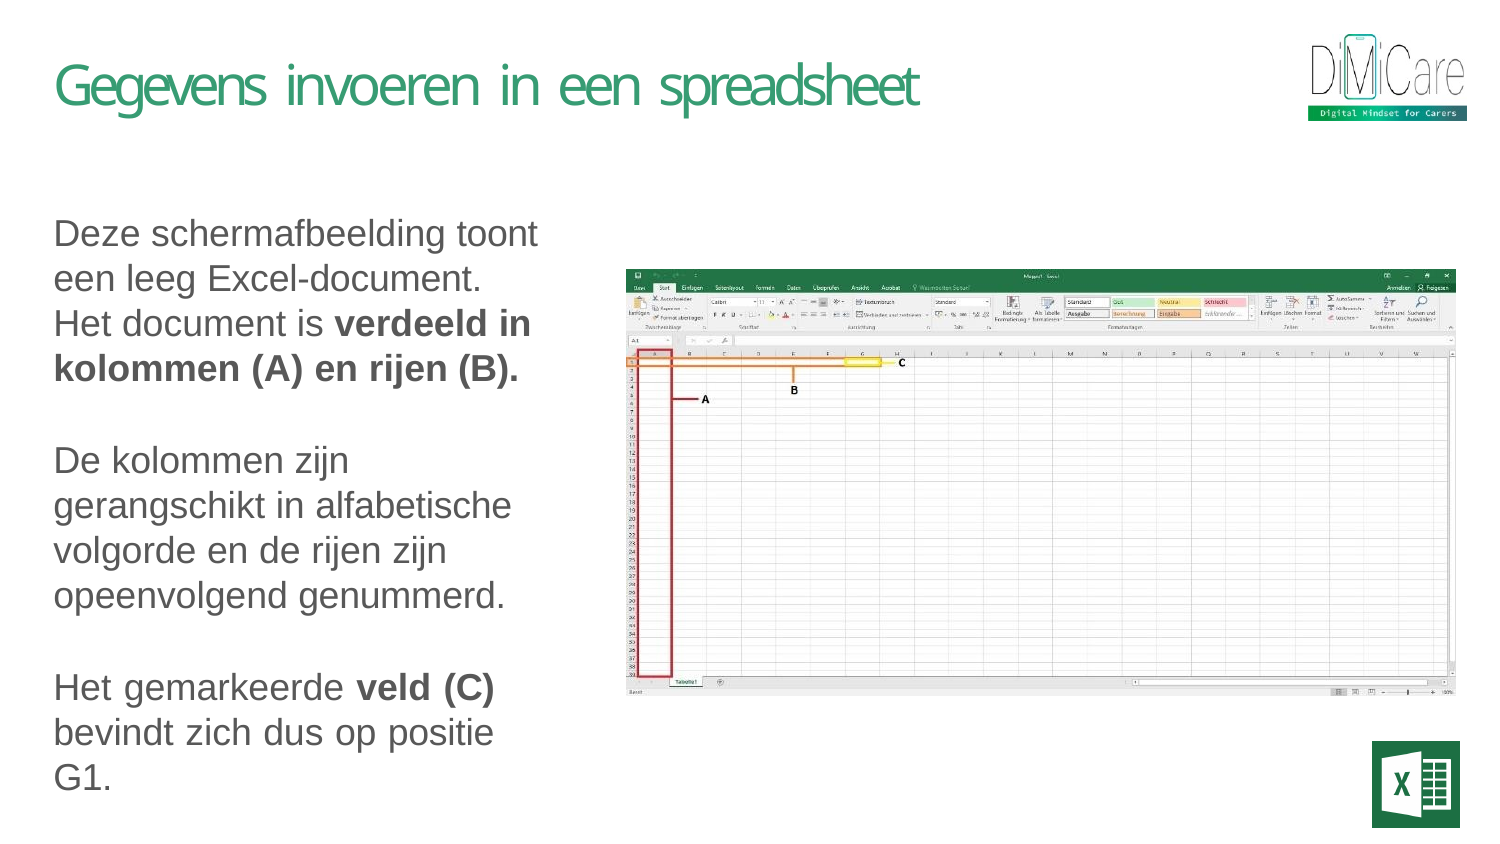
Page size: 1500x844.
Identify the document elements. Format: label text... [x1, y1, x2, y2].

title Gegevens invoeren in een spreadsheet [51, 27, 1150, 190]
text_box Deze schermafbeelding toont een leeg Excel-document. Het document is verdeeld in kolommen (A) en rijen (B). De kolommen zijn gerangschikt in alfabetische volgorde en de rijen zijn opeenvolgend genummerd. Het gemarkeerde veld (C) bevindt zich dus op positie G1. [51, 206, 543, 798]
picture [626, 269, 1456, 696]
picture [1308, 33, 1468, 121]
picture [1371, 740, 1460, 828]
